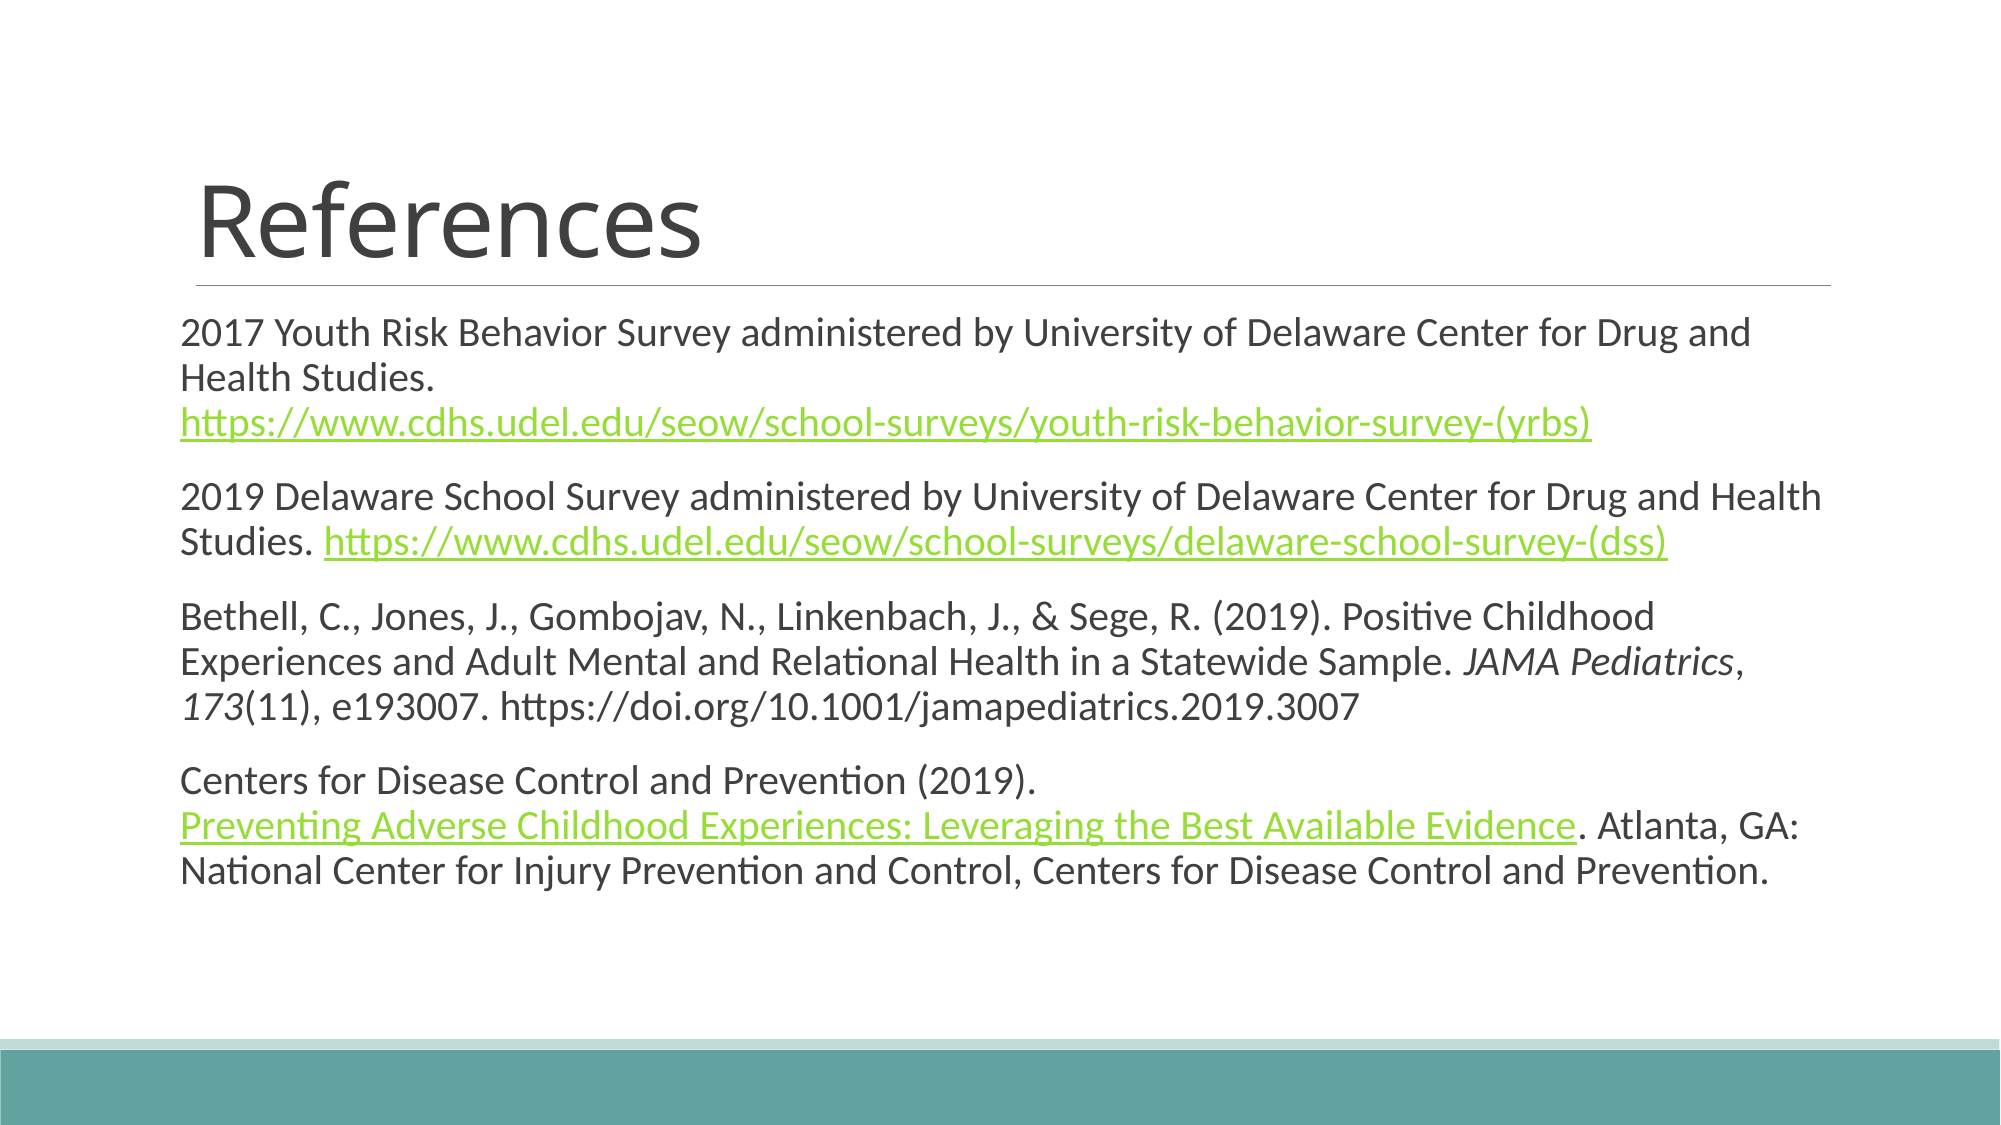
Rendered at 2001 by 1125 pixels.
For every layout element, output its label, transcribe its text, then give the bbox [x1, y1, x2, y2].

title References [180, 47, 1830, 285]
list 2017 Youth Risk Behavior Survey administered by University of Delaware Center for Drug and Health Studies. https://www.cdhs.udel.edu/seow/school-surveys/youth-risk-behavior-survey-(yrbs) 2019 Delaware School Survey administered by University of Delaware Center for Drug and Health Studies. https://www.cdhs.udel.edu/seow/school-surveys/delaware-school-survey-(dss) Bethell, C., Jones, J., Gombojav, N., Linkenbach, J., & Sege, R. (2019). Positive Childhood Experiences and Adult Mental and Relational Health in a Statewide Sample. JAMA Pediatrics, 173(11), e193007. https://doi.org/10.1001/jamapediatrics.2019.3007 Centers for Disease Control and Prevention (2019). Preventing Adverse Childhood Experiences: Leveraging the Best Available Evidence. Atlanta, GA: National Center for Injury Prevention and Control, Centers for Disease Control and Prevention. [180, 302, 1830, 963]
